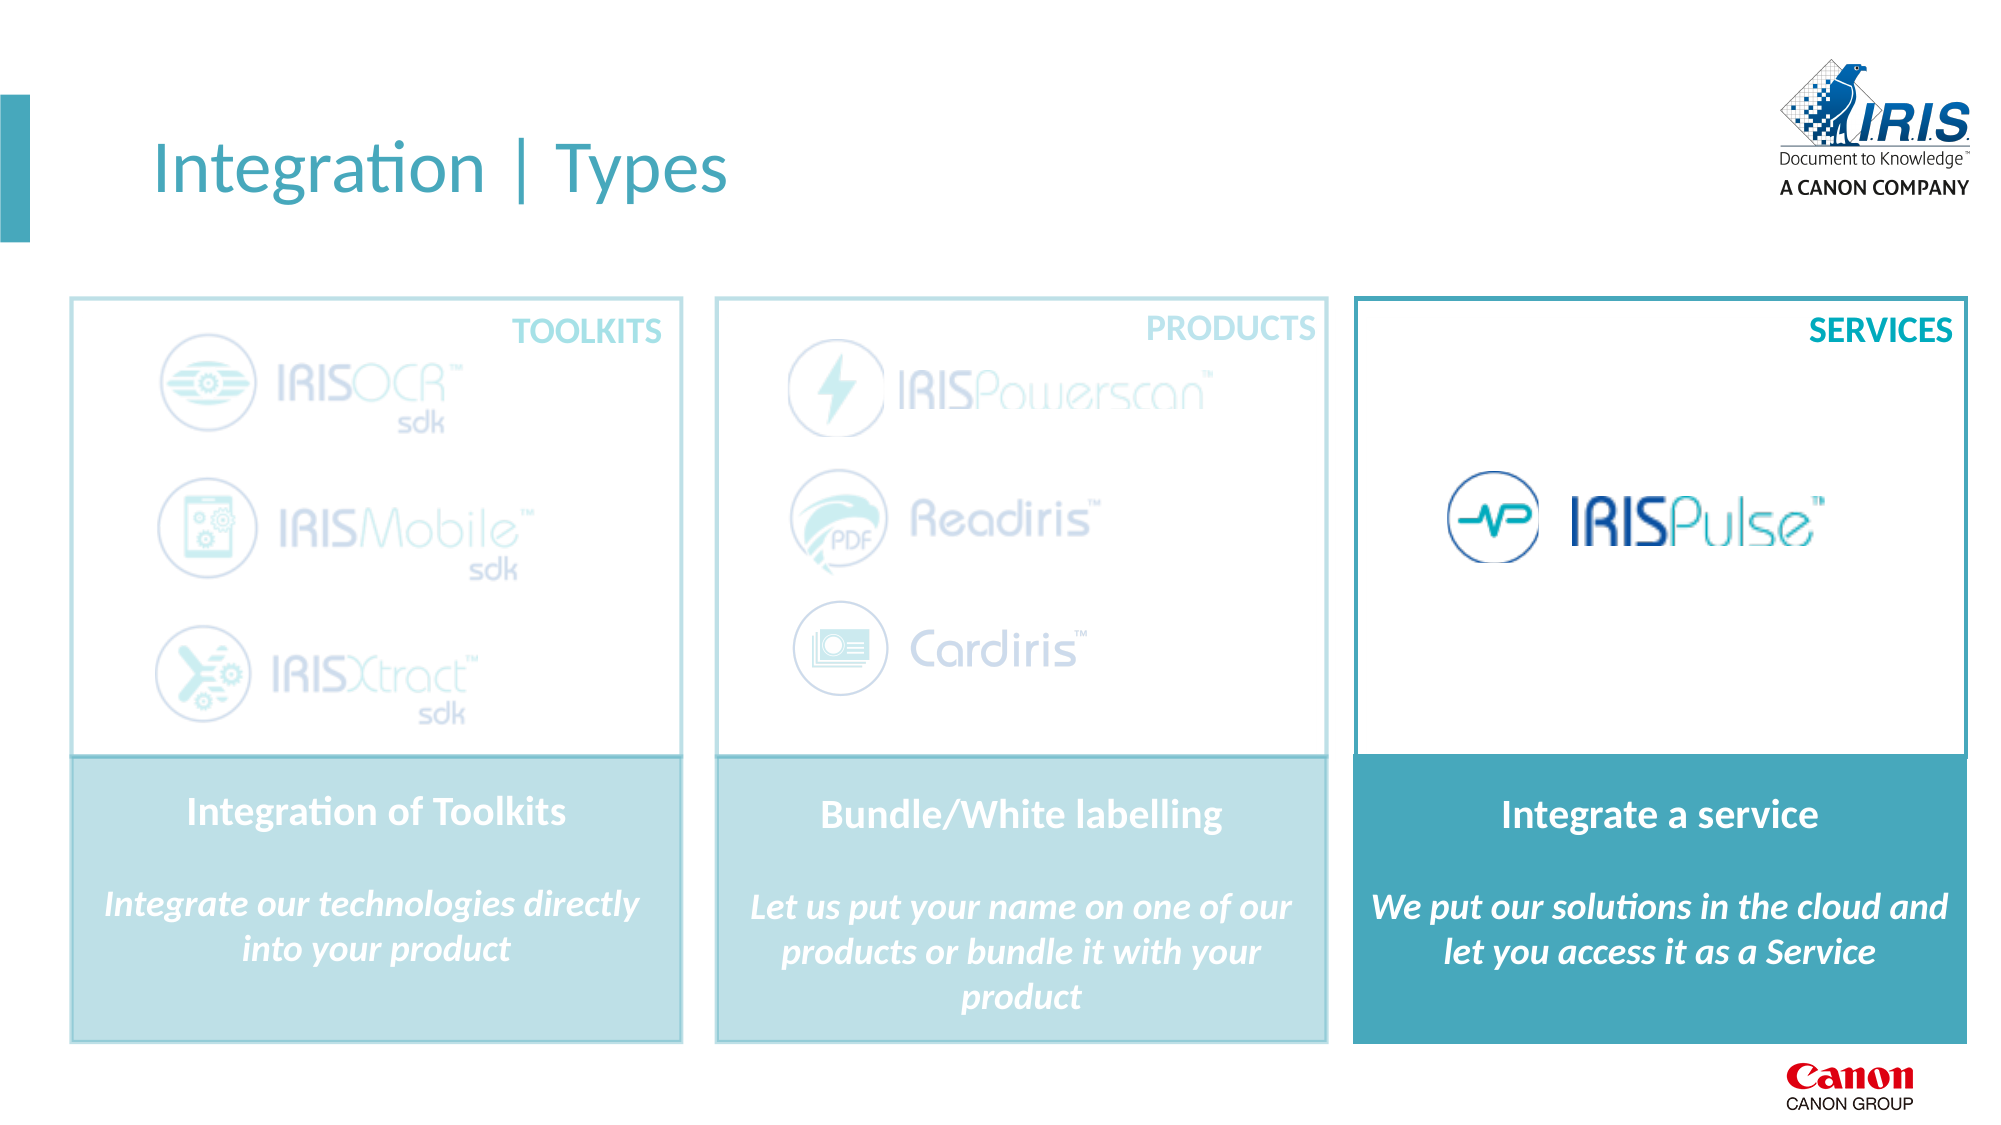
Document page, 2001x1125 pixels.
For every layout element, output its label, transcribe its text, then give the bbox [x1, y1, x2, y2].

text_box TOOLKITS [497, 298, 706, 359]
text_box PRODUCTS [1131, 295, 1340, 356]
picture [899, 370, 1213, 409]
text_box Integration of Toolkits Integrate our technologies directly into your product [71, 755, 682, 1043]
picture [753, 339, 1104, 729]
text_box [71, 297, 682, 755]
picture [145, 322, 536, 742]
picture [1780, 59, 1970, 195]
picture [1780, 1059, 1920, 1125]
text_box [1355, 297, 2000, 1043]
text_box Bundle/White labelling Let us put your name on one of our products or bundle it with your product [716, 755, 1328, 1043]
text_box [716, 297, 1328, 755]
title Integration | Types [137, 59, 1732, 278]
